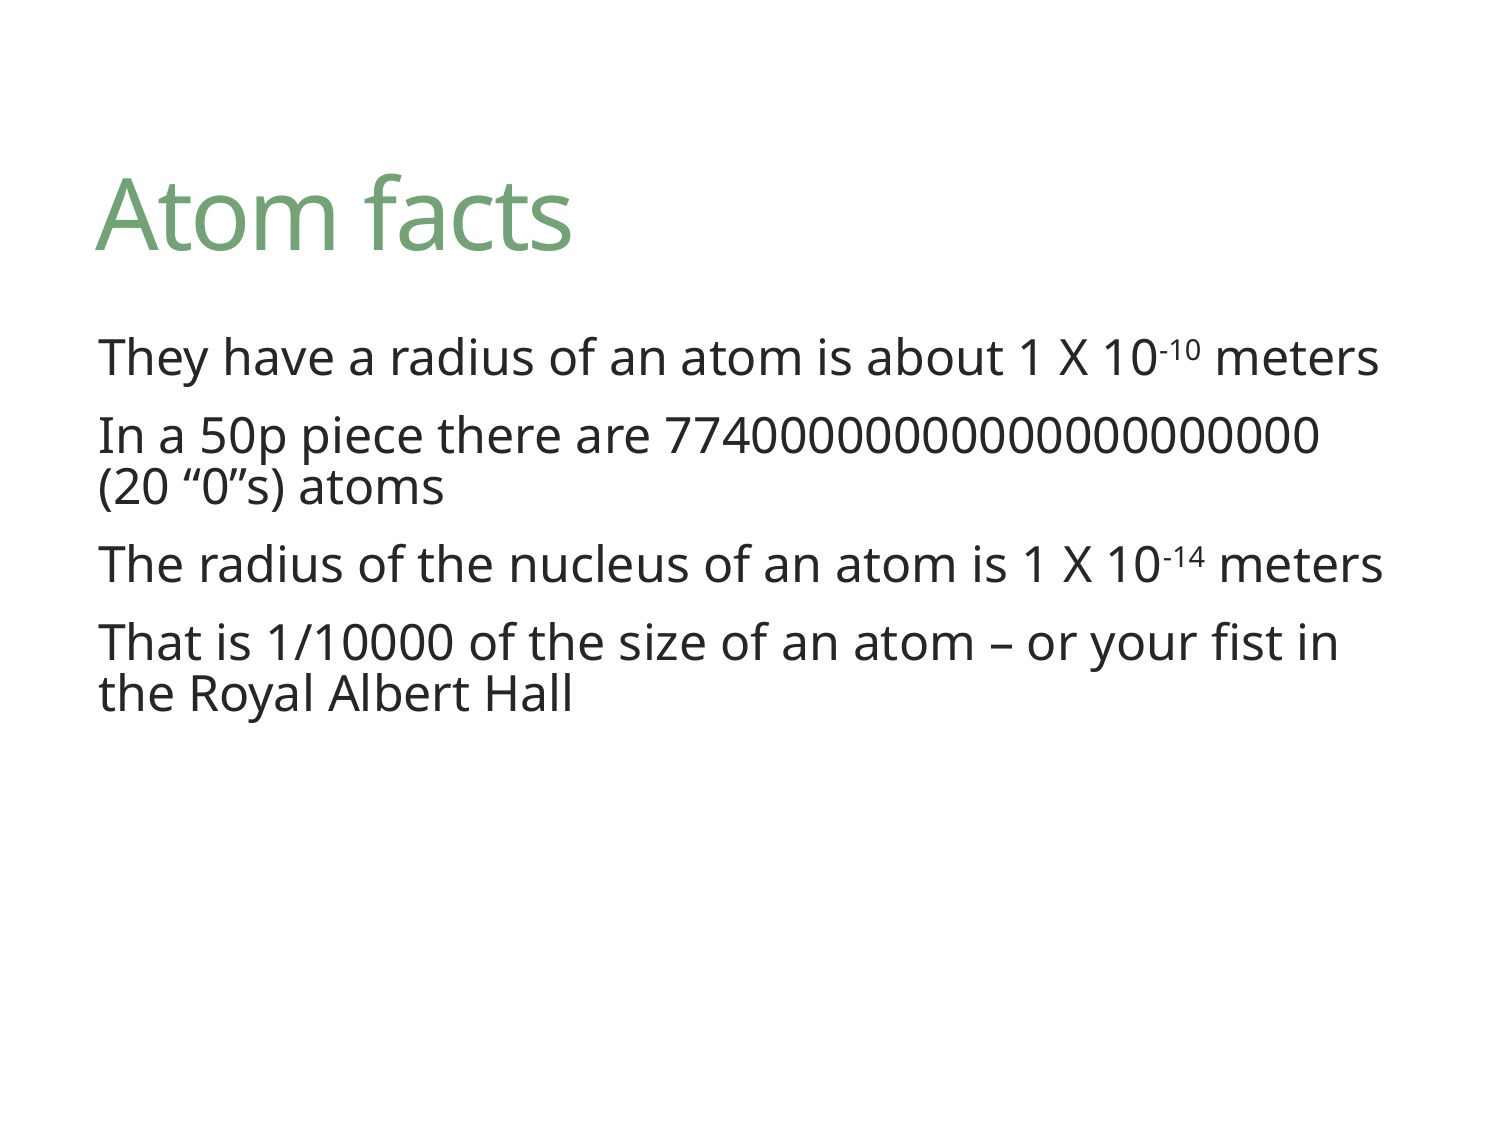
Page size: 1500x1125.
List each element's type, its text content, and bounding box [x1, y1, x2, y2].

title Atom facts [80, 81, 1407, 354]
list They have a radius of an atom is about 1 X 10-10 meters In a 50p piece there are 77400000000000000000000 (20 “0”s) atoms The radius of the nucleus of an atom is 1 X 10-14 meters That is 1/10000 of the size of an atom – or your fist in the Royal Albert Hall [83, 326, 1407, 945]
